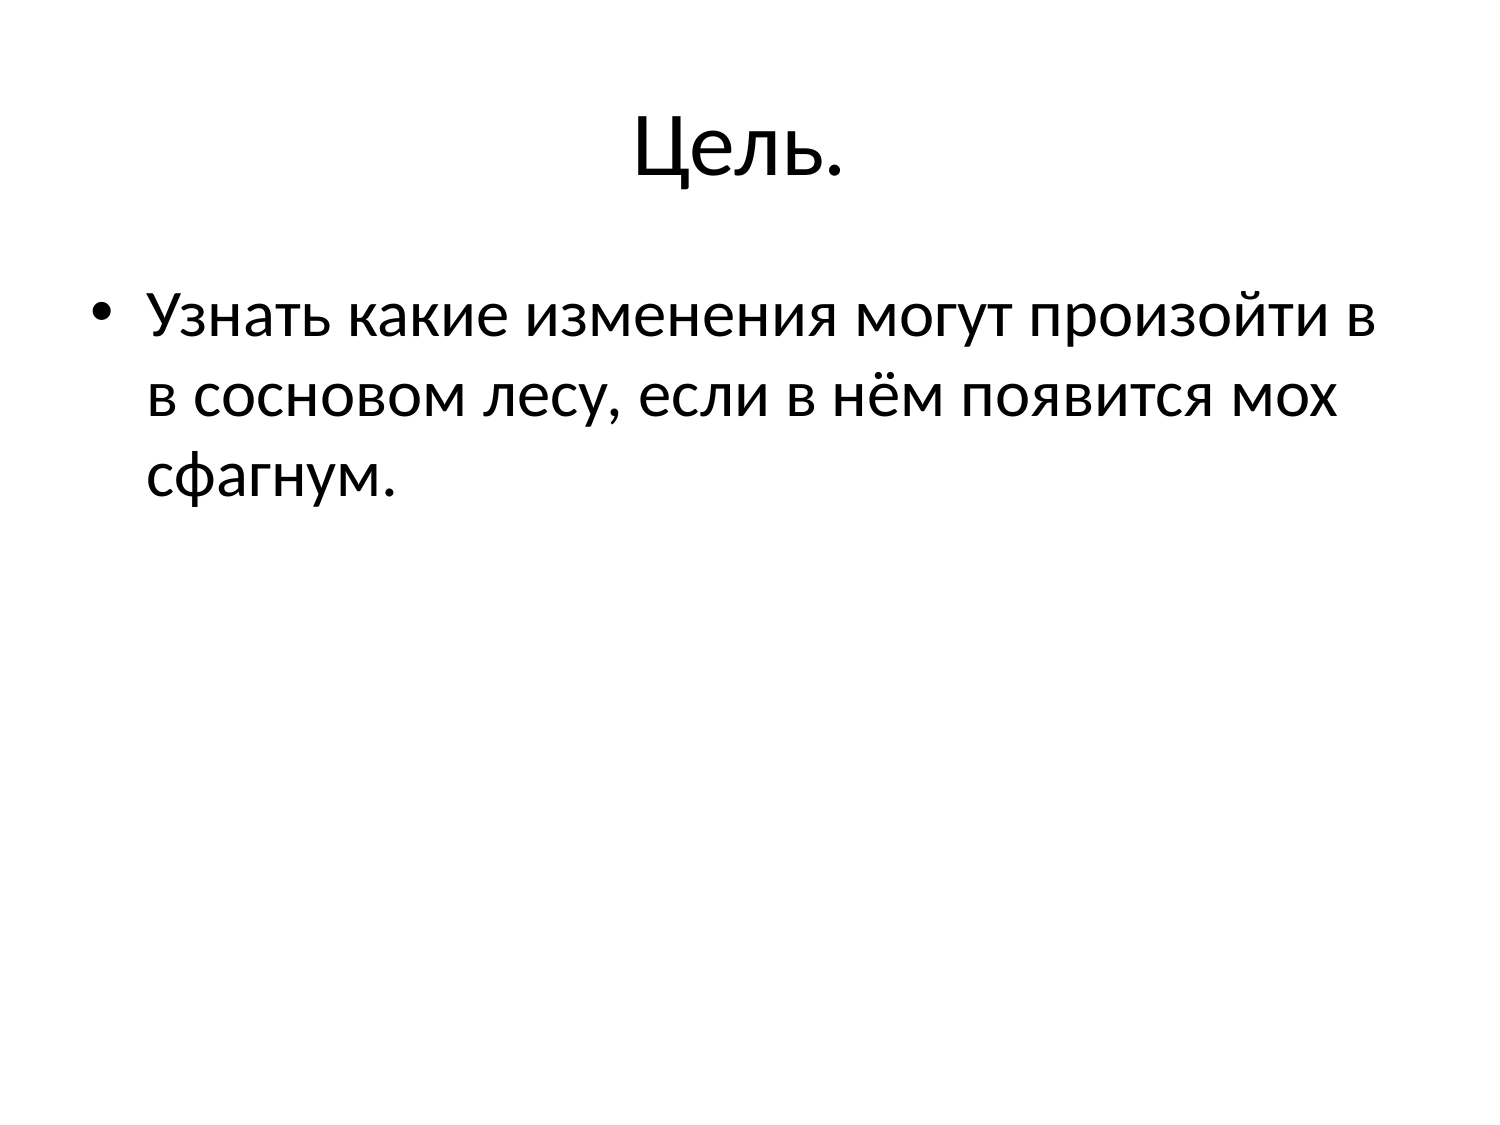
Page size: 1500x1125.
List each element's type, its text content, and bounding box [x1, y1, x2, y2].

title Цель. [75, 45, 1425, 233]
list Узнать какие изменения могут произойти в в сосновом лесу, если в нём появится мох сфагнум. [75, 262, 1425, 1005]
